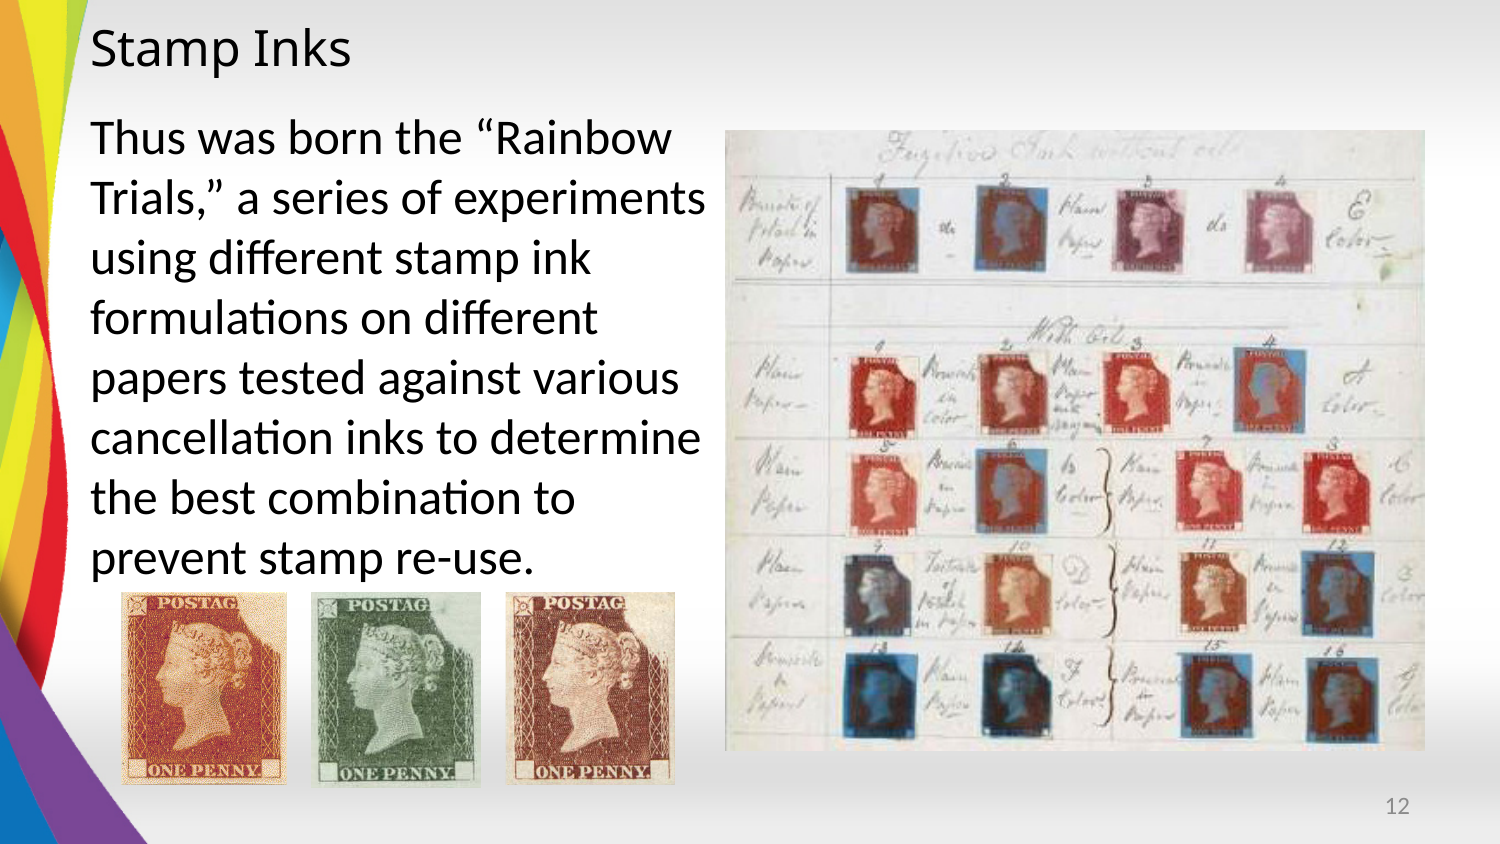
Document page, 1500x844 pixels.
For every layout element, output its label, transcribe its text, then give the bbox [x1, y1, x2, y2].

picture [0, 0, 1500, 844]
list Thus was born the “Rainbow Trials,” a series of experiments using different stamp ink formulations on different papers tested against various cancellation inks to determine the best combination to prevent stamp re-use. [75, 96, 750, 785]
title Stamp Inks [75, 21, 1425, 72]
slide_number 12 [1074, 782, 1425, 827]
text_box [505, 592, 676, 785]
